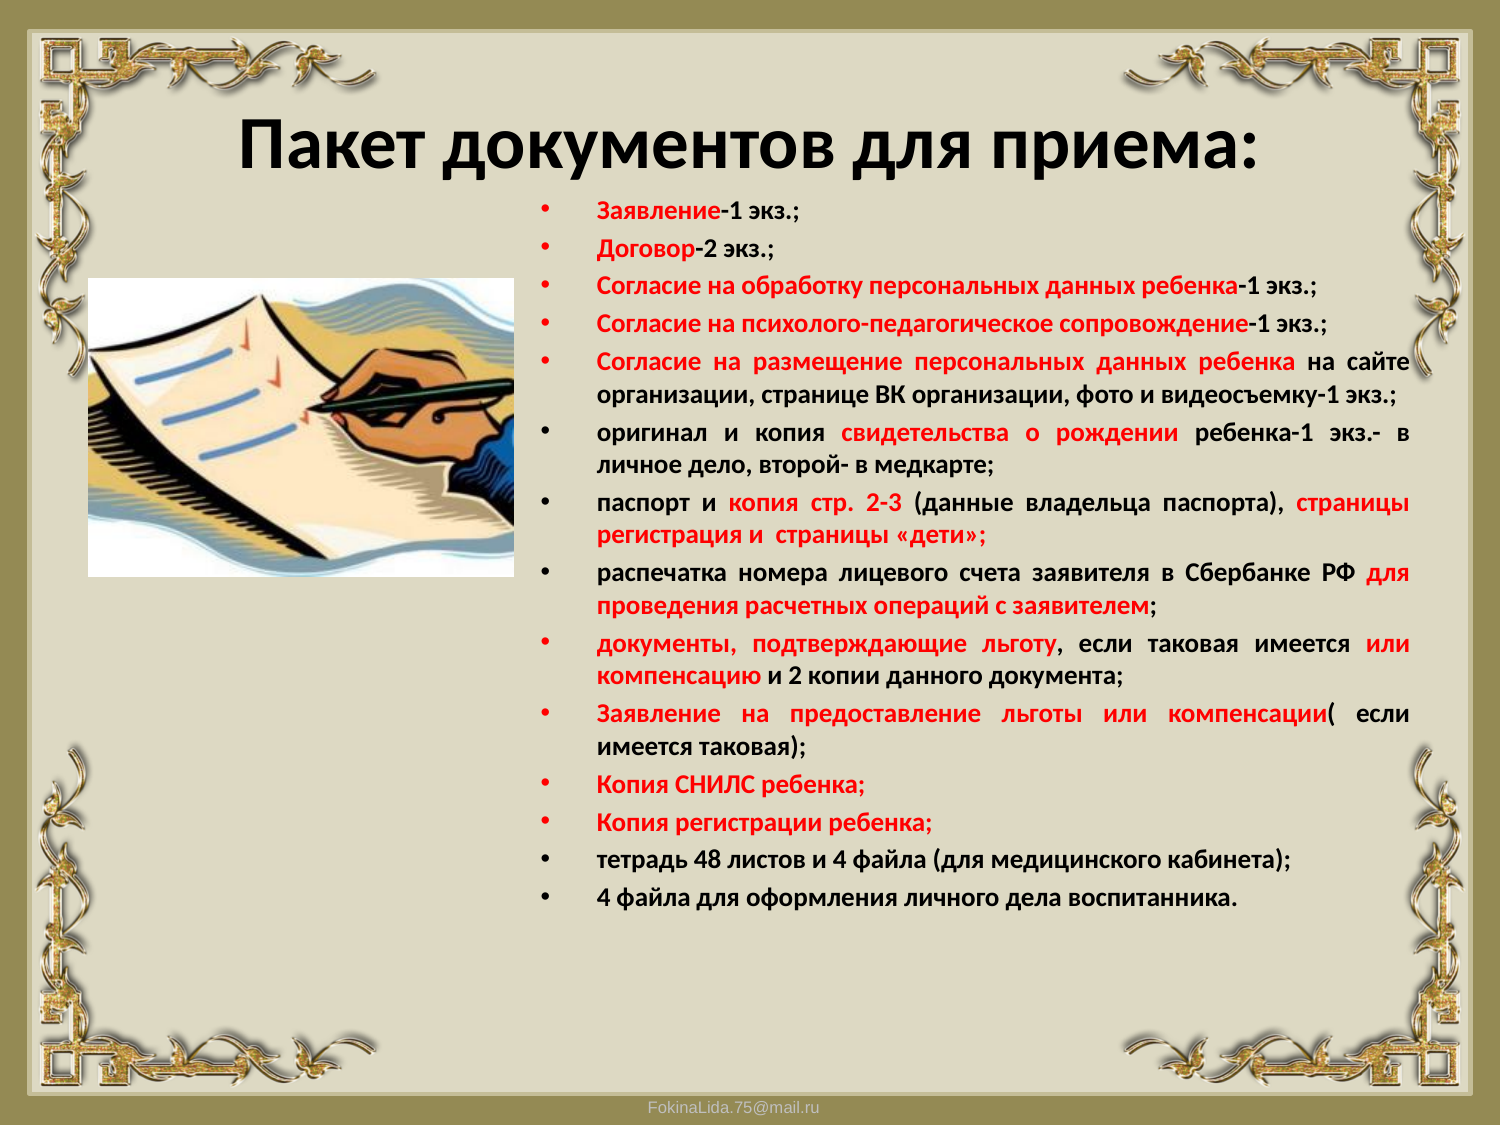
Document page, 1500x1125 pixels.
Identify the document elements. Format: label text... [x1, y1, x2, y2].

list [88, 278, 514, 577]
list Заявление-1 экз.; Договор-2 экз.; Согласие на обработку персональных данных ребенка-1 экз.; Согласие на психолого-педагогическое сопровождение-1 экз.; Согласие на размещение персональных данных ребенка на сайте организации, странице ВК организации, фото и видеосъемку-1 экз.; оригинал и копия свидетельства о рождении ребенка-1 экз.- в личное дело, второй- в медкарте; паспорт и копия стр. 2-3 (данные владельца паспорта), страницы регистрация и страницы «дети»; распечатка номера лицевого счета заявителя в Сбербанке РФ для проведения расчетных операций с заявителем; документы, подтверждающие льготу, если таковая имеется или компенсацию и 2 копии данного документа; Заявление на предоставление льготы или компенсации( если имеется таковая); Копия СНИЛС ребенка; Копия регистрации ребенка; тетрадь 48 листов и 4 файла (для медицинского кабинета); 4 файла для оформления личного дела воспитанника. [525, 184, 1426, 1006]
picture [29, 30, 396, 398]
picture [1104, 30, 1471, 398]
picture [1104, 727, 1471, 1094]
title Пакет документов для приема: [74, 44, 1426, 233]
picture [29, 727, 396, 1094]
